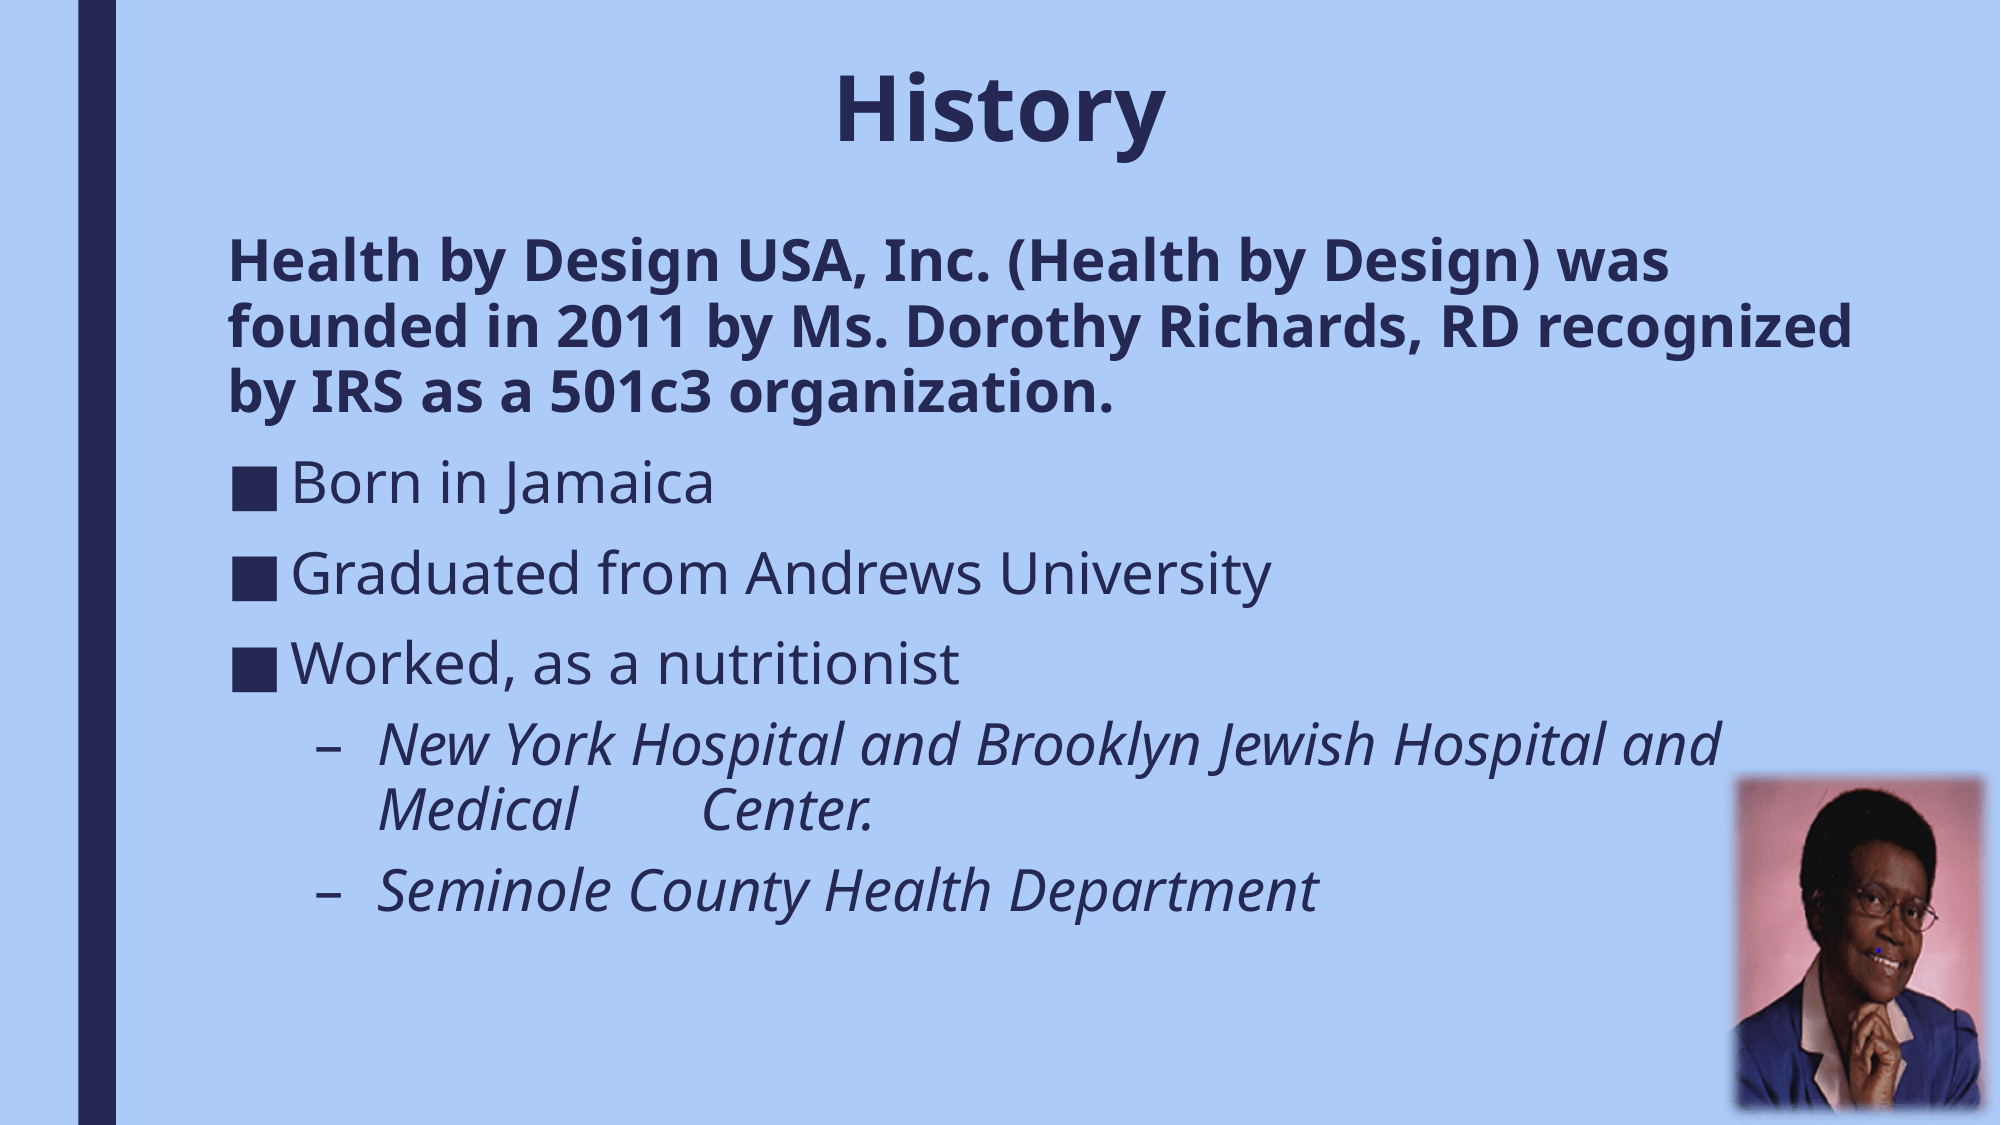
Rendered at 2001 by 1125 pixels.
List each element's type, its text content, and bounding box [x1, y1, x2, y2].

title History [212, 55, 1788, 221]
picture [1719, 760, 2000, 1125]
list Health by Design USA, Inc. (Health by Design) was founded in 2011 by Ms. Dorothy Richards, RD recognized by IRS as a 501c3 organization. Born in Jamaica Graduated from Andrews University Worked, as a nutritionist New York Hospital and Brooklyn Jewish Hospital and Medical Center. Seminole County Health Department [212, 221, 1938, 1099]
